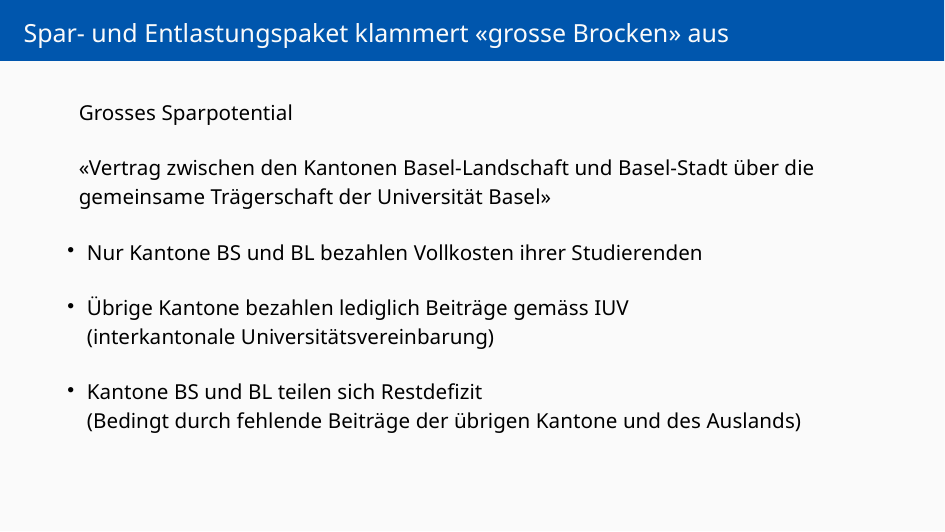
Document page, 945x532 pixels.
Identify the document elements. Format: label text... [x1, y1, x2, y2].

list Grosses Sparpotential «Vertrag zwischen den Kantonen Basel-Landschaft und Basel-Stadt über die gemeinsame Trägerschaft der Universität Basel» Nur Kantone BS und BL bezahlen Vollkosten ihrer Studierenden Übrige Kantone bezahlen lediglich Beiträge gemäss IUV (interkantonale Universitätsvereinbarung) Kantone BS und BL teilen sich Restdefizit (Bedingt durch fehlende Beiträge der übrigen Kantone und des Auslands) [47, 95, 898, 436]
title Spar- und Entlastungspaket klammert «grosse Brocken» aus [23, 13, 915, 51]
